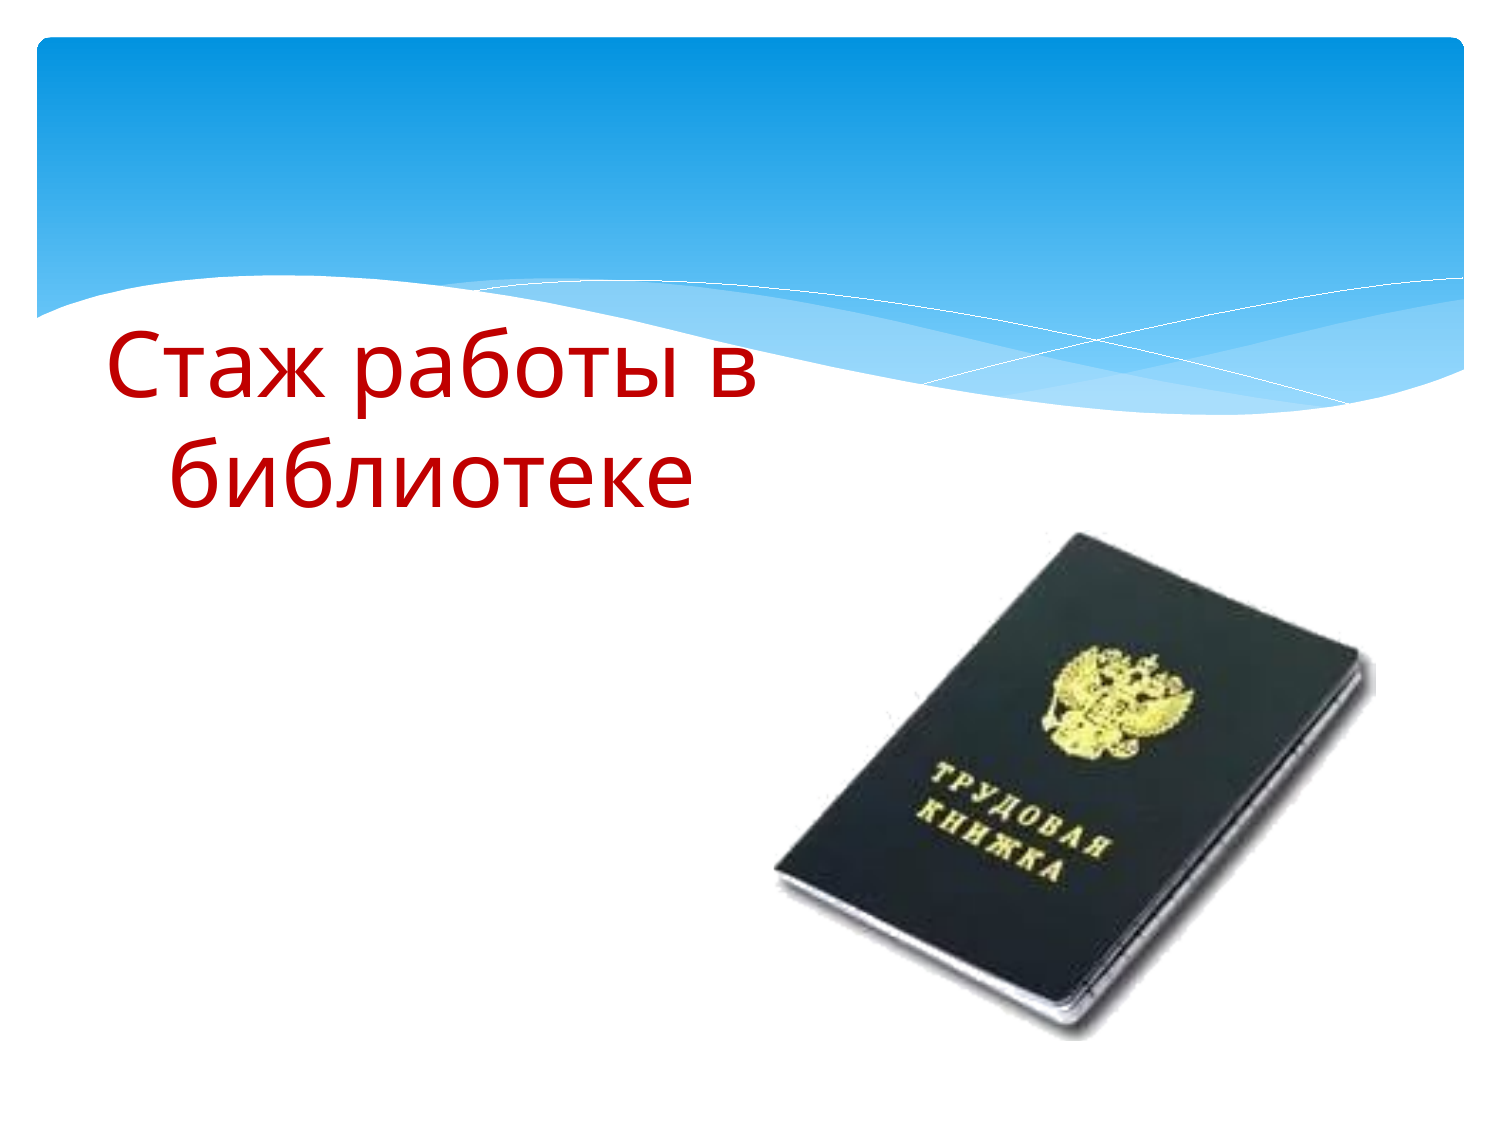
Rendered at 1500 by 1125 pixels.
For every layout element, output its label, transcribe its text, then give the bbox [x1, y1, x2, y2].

title Стаж работы в библиотеке [0, 49, 864, 783]
picture [773, 530, 1377, 1041]
